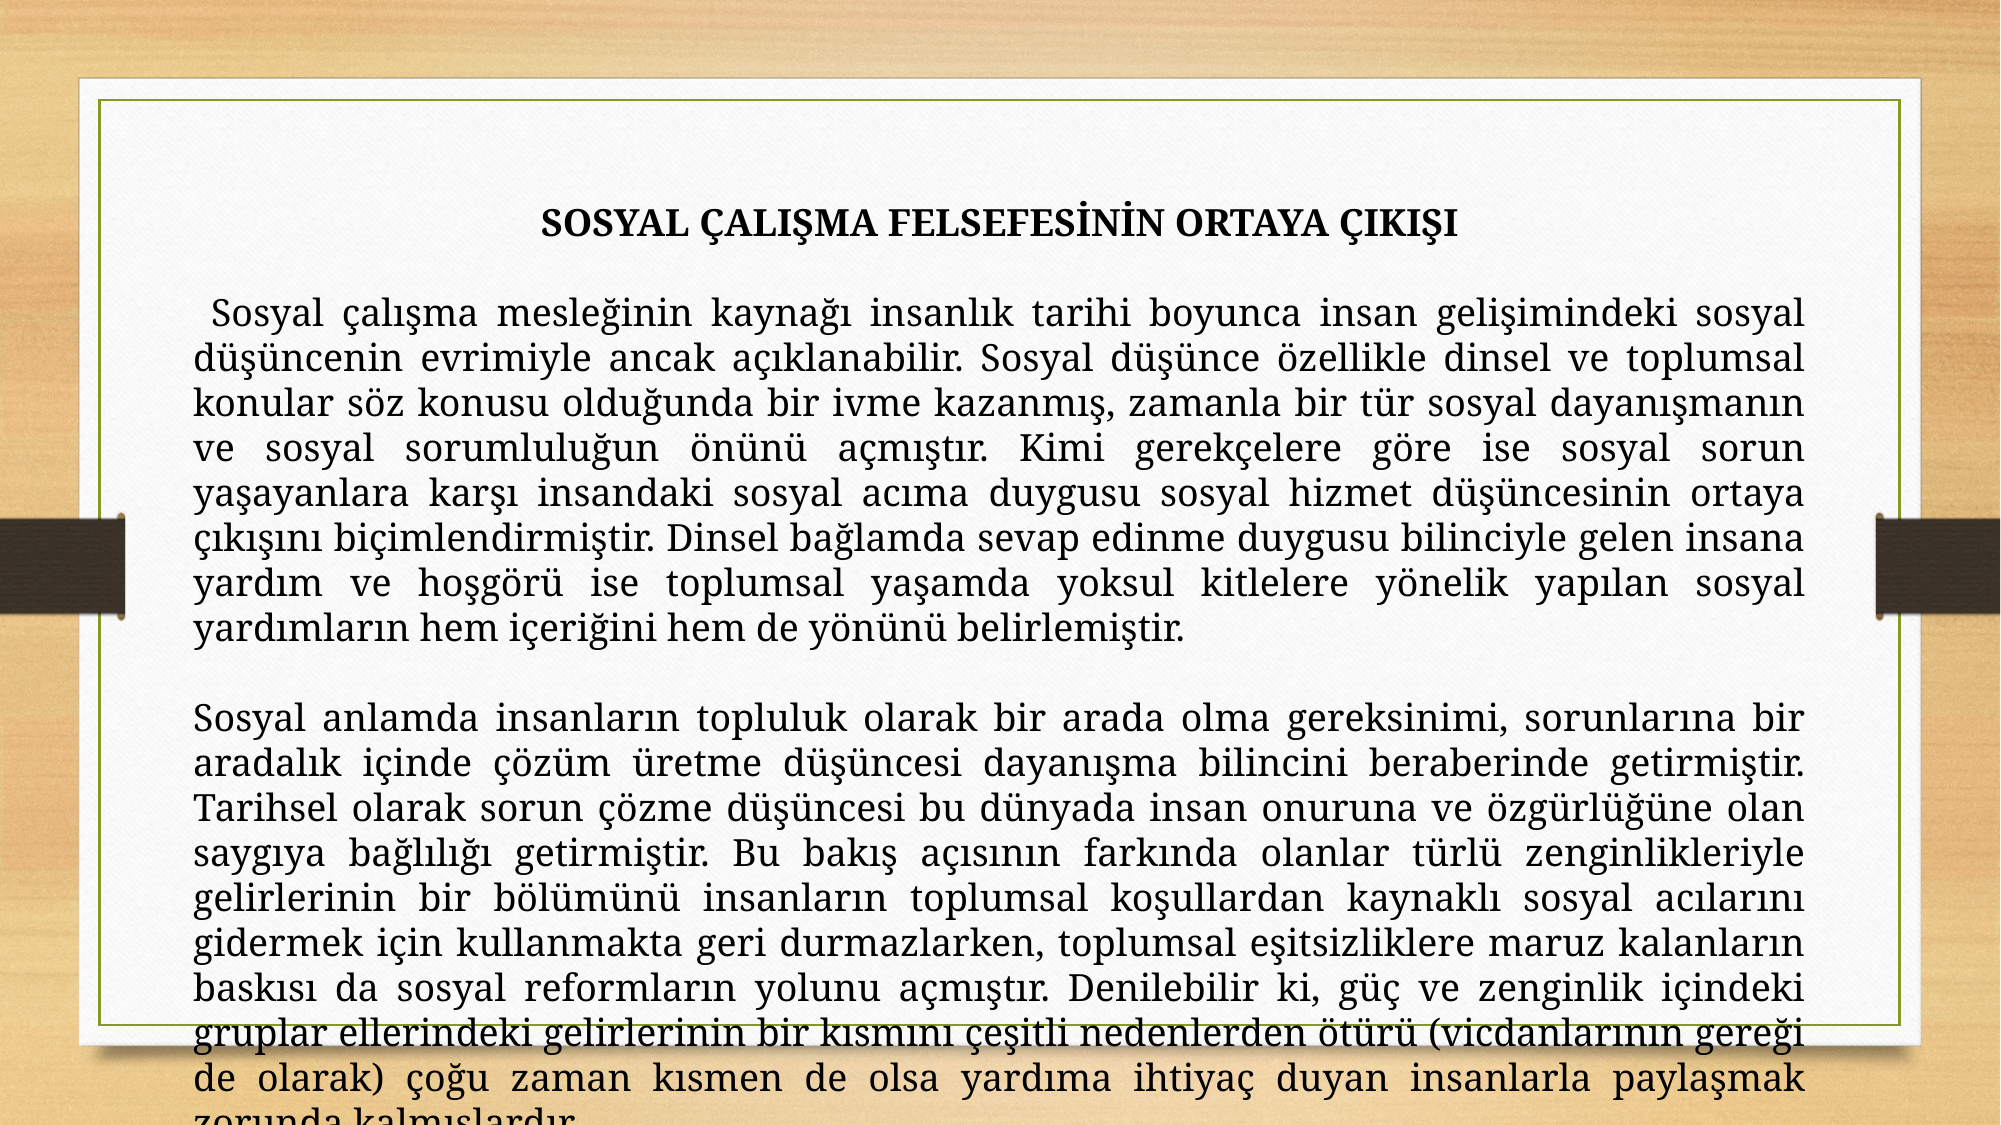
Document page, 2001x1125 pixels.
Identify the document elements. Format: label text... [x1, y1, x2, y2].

picture [0, 0, 2001, 1125]
text_box SOSYAL ÇALIŞMA FELSEFESİNİN ORTAYA ÇIKIŞI Sosyal çalışma mesleğinin kaynağı insanlık tarihi boyunca insan gelişimindeki sosyal düşüncenin evrimiyle ancak açıklanabilir. Sosyal düşünce özellikle dinsel ve toplumsal konular söz konusu olduğunda bir ivme kazanmış, zamanla bir tür sosyal dayanışmanın ve sosyal sorumluluğun önünü açmıştır. Kimi gerekçelere göre ise sosyal sorun yaşayanlara karşı insandaki sosyal acıma duygusu sosyal hizmet düşüncesinin ortaya çıkışını biçimlendirmiştir. Dinsel bağlamda sevap edinme duygusu bilinciyle gelen insana yardım ve hoşgörü ise toplumsal yaşamda yoksul kitlelere yönelik yapılan sosyal yardımların hem içeriğini hem de yönünü belirlemiştir. Sosyal anlamda insanların topluluk olarak bir arada olma gereksinimi, sorunlarına bir aradalık içinde çözüm üretme düşüncesi dayanışma bilincini beraberinde getirmiştir. Tarihsel olarak sorun çözme düşüncesi bu dünyada insan onuruna ve özgürlüğüne olan saygıya bağlılığı getirmiştir. Bu bakış açısının farkında olanlar türlü zenginlikleriyle gelirlerinin bir bölümünü insanların toplumsal koşullardan kaynaklı sosyal acılarını gidermek için kullanmakta geri durmazlarken, toplumsal eşitsizliklere maruz kalanların baskısı da sosyal reformların yolunu açmıştır. Denilebilir ki, güç ve zenginlik içindeki gruplar ellerindeki gelirlerinin bir kısmını çeşitli nedenlerden ötürü (vicdanlarının gereği de olarak) çoğu zaman kısmen de olsa yardıma ihtiyaç duyan insanlarla paylaşmak zorunda kalmışlardır. [178, 191, 1822, 1125]
